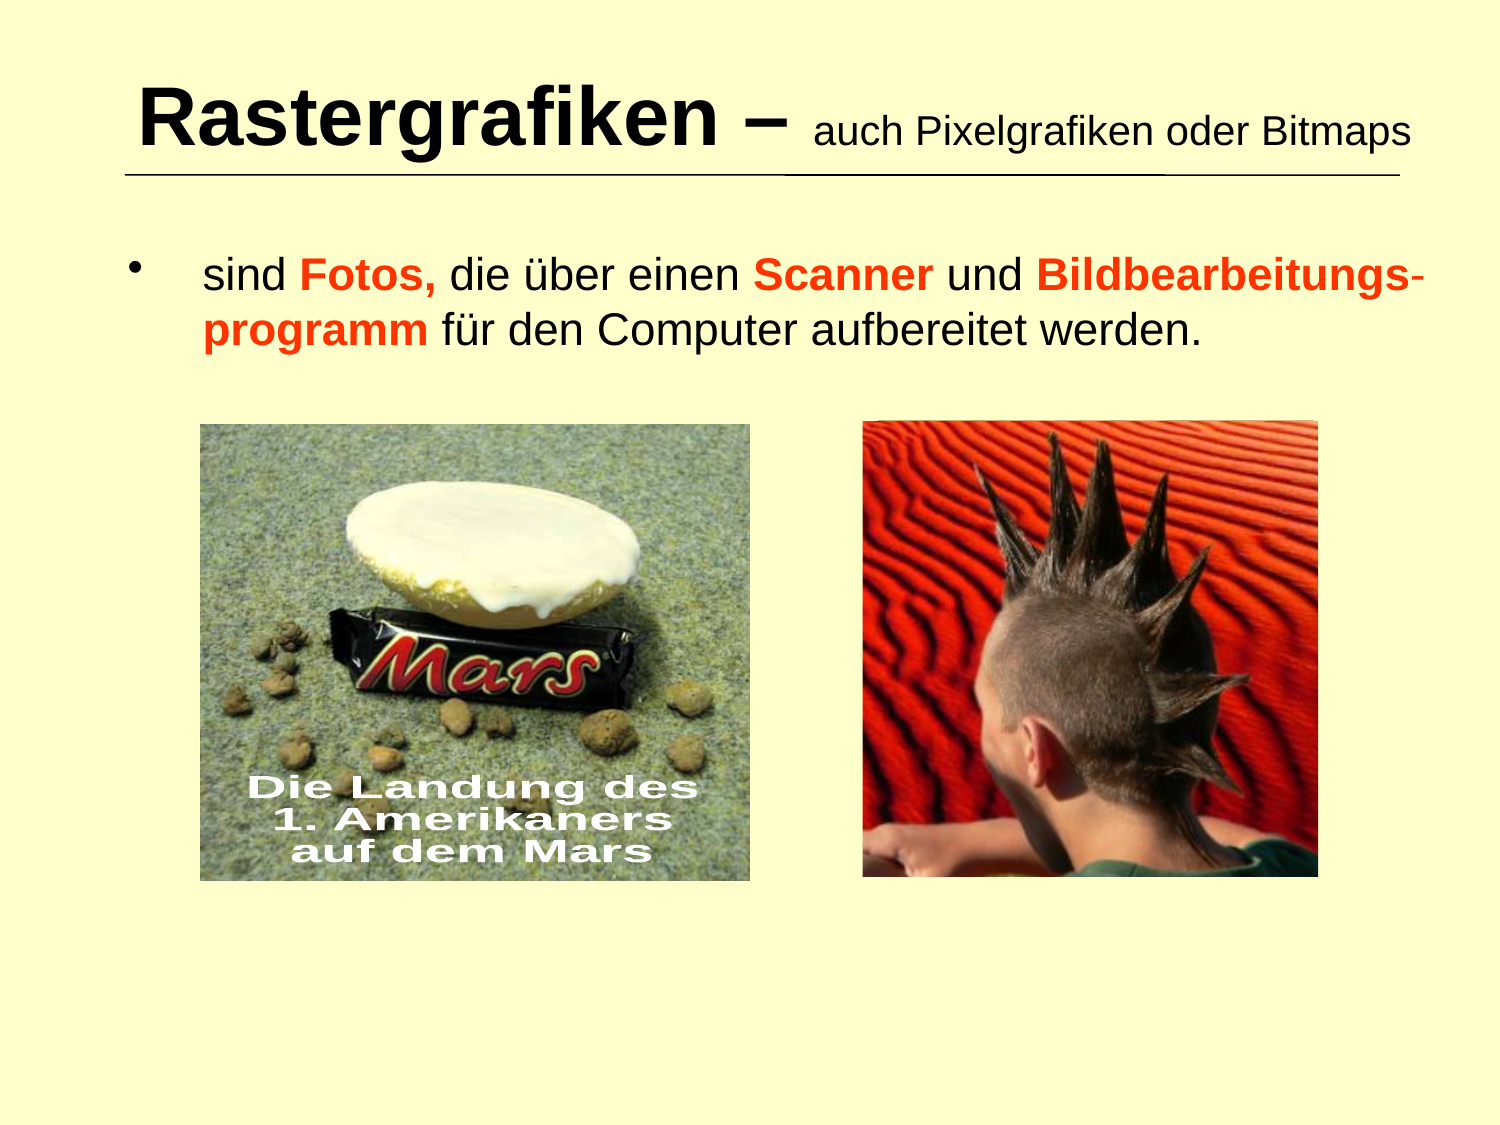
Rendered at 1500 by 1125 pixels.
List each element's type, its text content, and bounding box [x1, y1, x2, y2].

picture [862, 420, 1319, 877]
picture [199, 424, 750, 881]
text_box sind Fotos, die über einen Scanner und Bildbearbeitungs-programm für den Computer aufbereitet werden. [112, 237, 1450, 363]
title Rastergrafiken – auch Pixelgrafiken oder Bitmaps [112, 50, 1438, 175]
